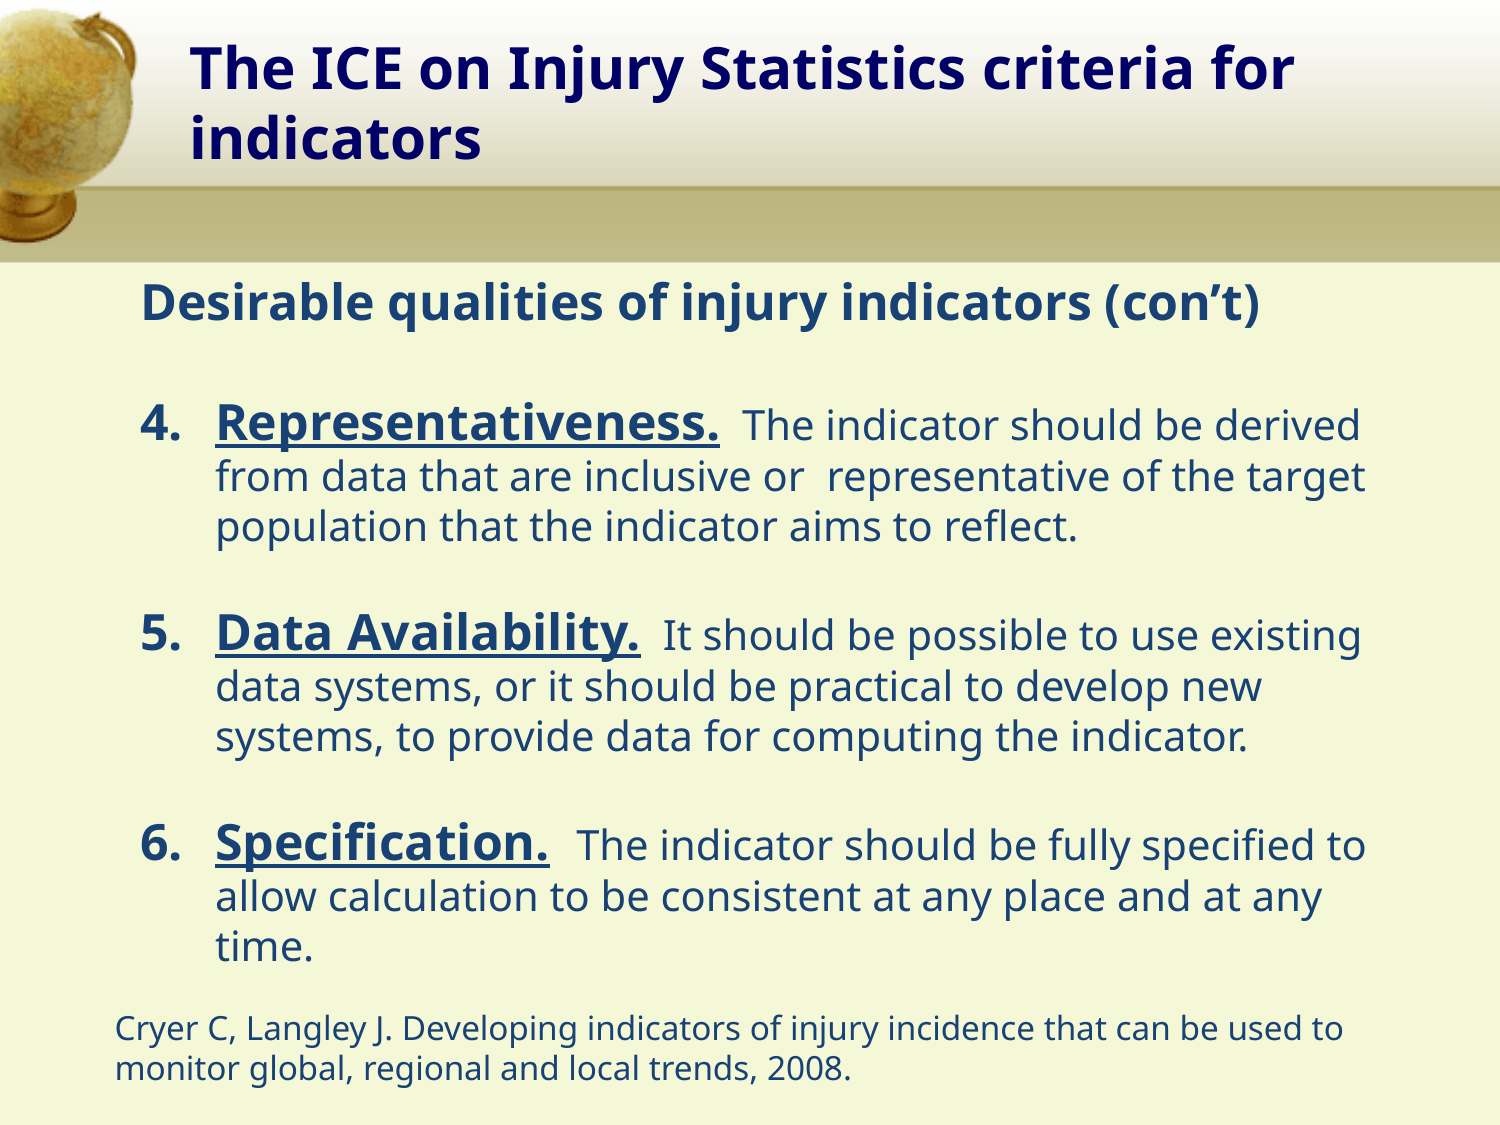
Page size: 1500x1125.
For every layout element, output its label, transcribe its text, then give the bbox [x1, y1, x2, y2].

picture [0, 0, 1500, 262]
text_box Cryer C, Langley J. Developing indicators of injury incidence that can be used to monitor global, regional and local trends, 2008. [99, 999, 1463, 1095]
list Desirable qualities of injury indicators (con’t) Representativeness. The indicator should be derived from data that are inclusive or representative of the target population that the indicator aims to reflect. Data Availability. It should be possible to use existing data systems, or it should be practical to develop new systems, to provide data for computing the indicator. Specification. The indicator should be fully specified to allow calculation to be consistent at any place and at any time. [124, 262, 1426, 999]
text_box [0, 262, 1500, 1125]
text_box The ICE on Injury Statistics criteria for indicators [174, 0, 1500, 179]
